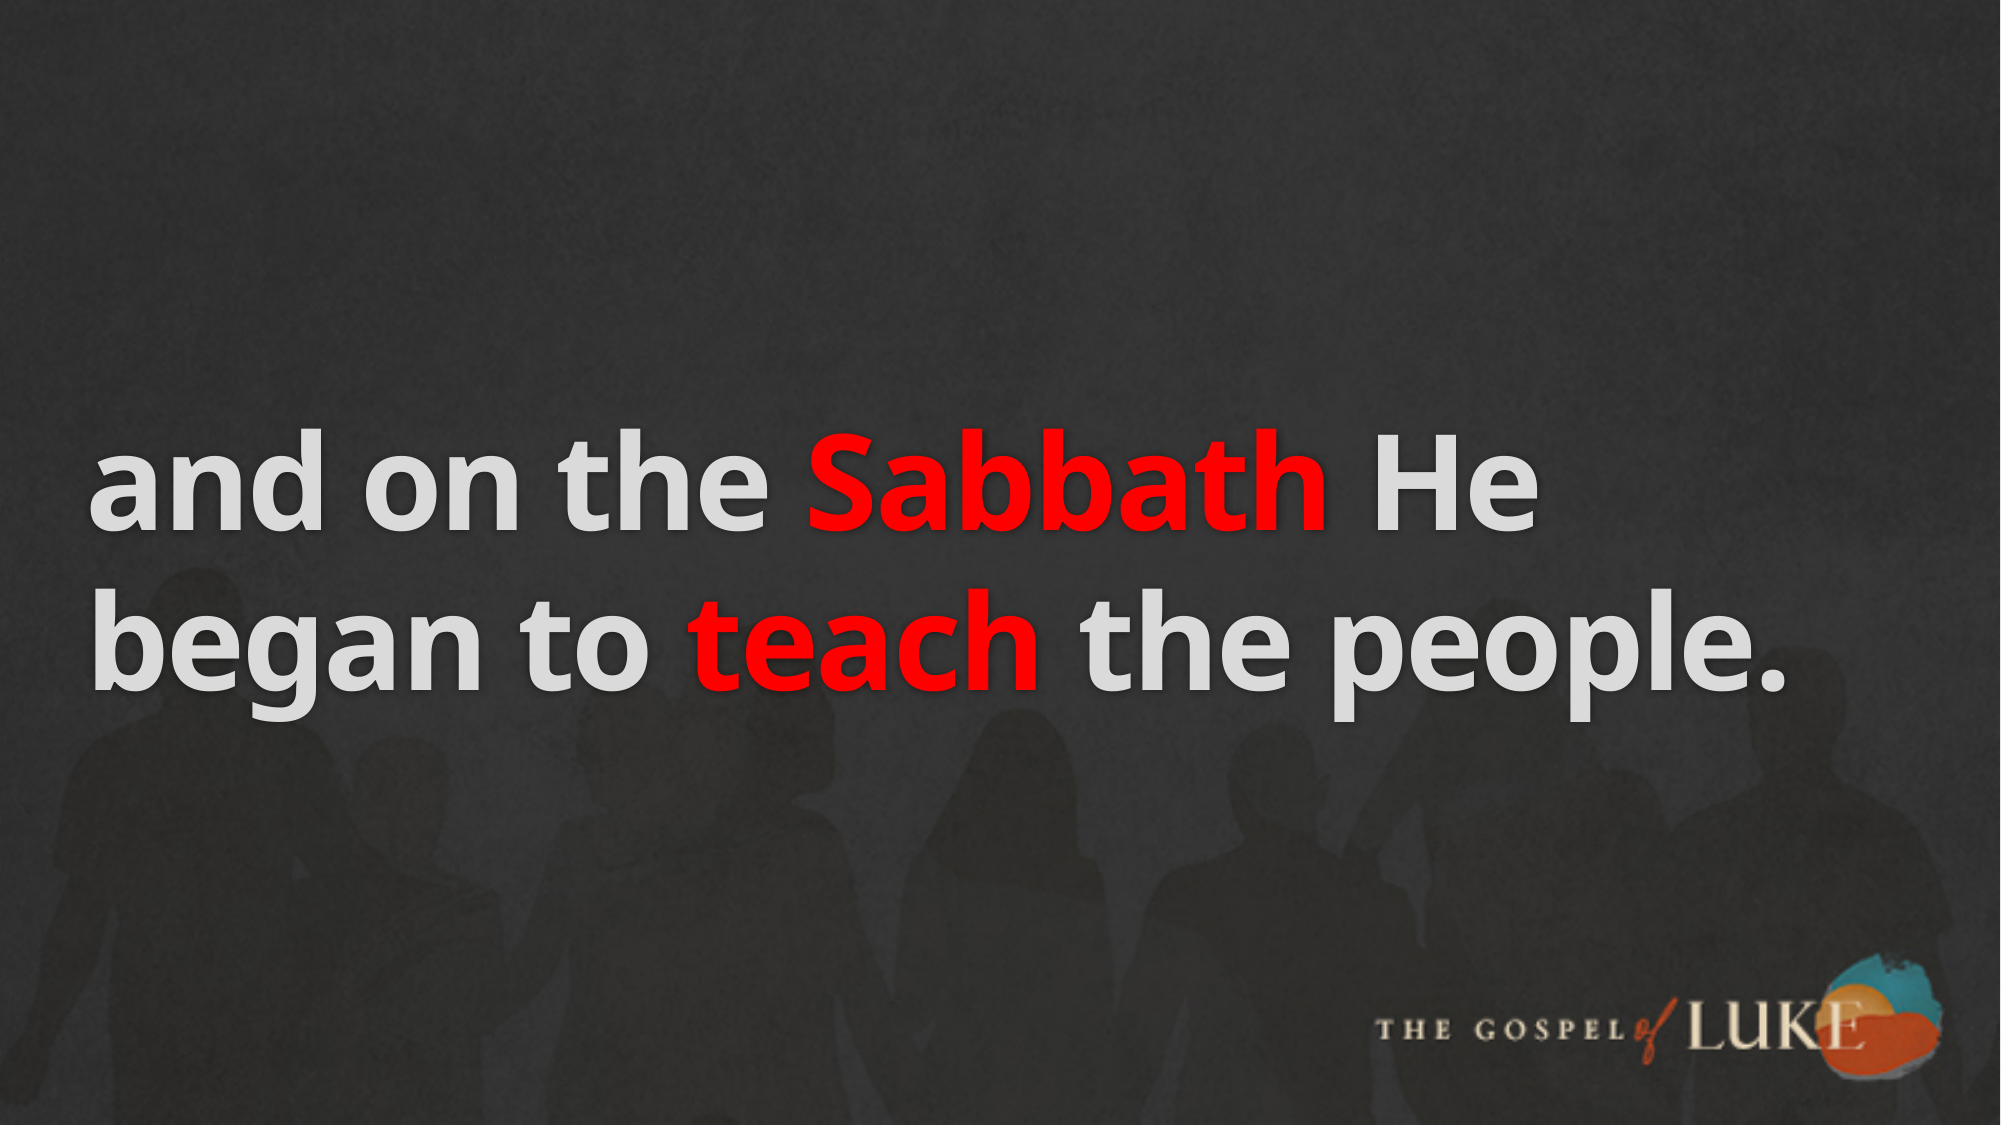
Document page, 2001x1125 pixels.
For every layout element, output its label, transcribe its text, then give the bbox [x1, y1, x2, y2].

picture [0, 0, 2000, 1125]
title and on the Sabbath He began to teach the people. [70, 400, 1930, 725]
